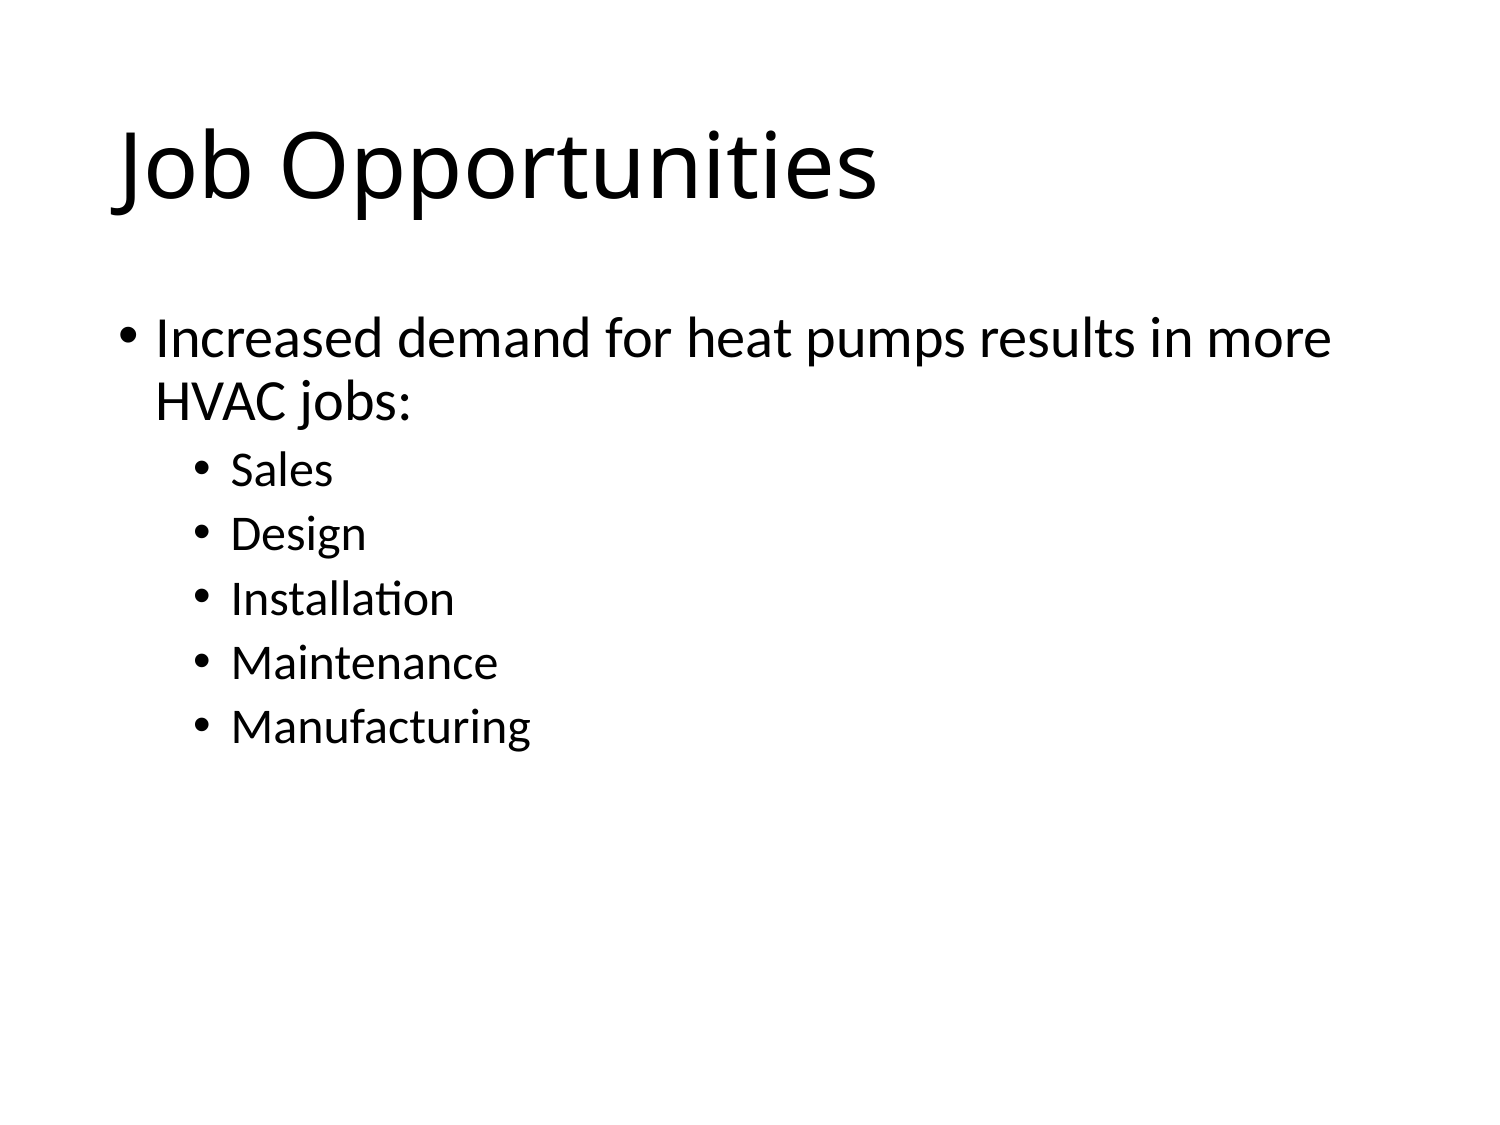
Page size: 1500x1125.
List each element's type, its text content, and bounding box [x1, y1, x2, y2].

list Increased demand for heat pumps results in more HVAC jobs: Sales Design Installation Maintenance Manufacturing [103, 299, 1397, 1014]
title Job Opportunities [103, 59, 1397, 278]
